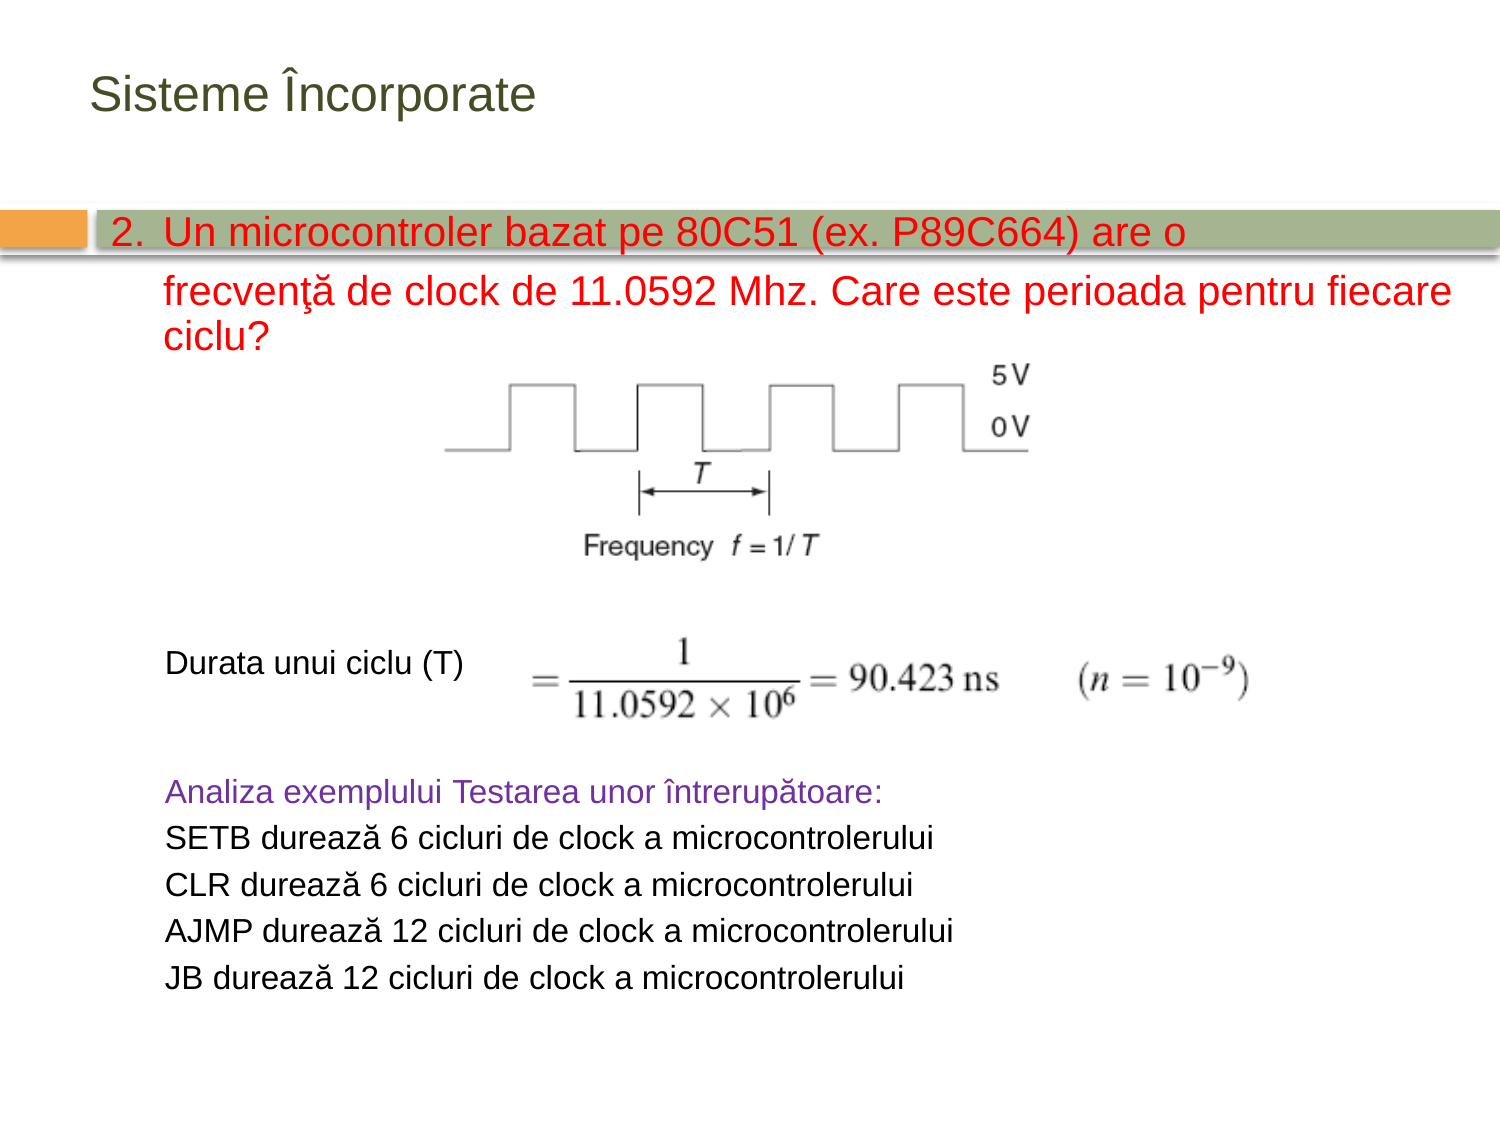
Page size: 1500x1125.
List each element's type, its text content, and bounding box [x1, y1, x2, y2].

title Sisteme Încorporate [75, 45, 1425, 138]
text_box Durata unui ciclu (T) [74, 587, 538, 788]
picture [524, 627, 1259, 738]
text_box Analiza exemplului Testarea unor întrerupătoare: SETB durează 6 cicluri de clock a microcontrolerului CLR durează 6 cicluri de clock a microcontrolerului AJMP durează 12 cicluri de clock a microcontrolerului JB durează 12 cicluri de clock a microcontrolerului [75, 762, 1450, 1025]
picture [437, 362, 1048, 566]
list 2. Un microcontroler bazat pe 80C51 (ex. P89C664) are o frecvenţă de clock de 11.0592 Mhz. Care este perioada pentru fiecare ciclu? [95, 202, 1471, 371]
